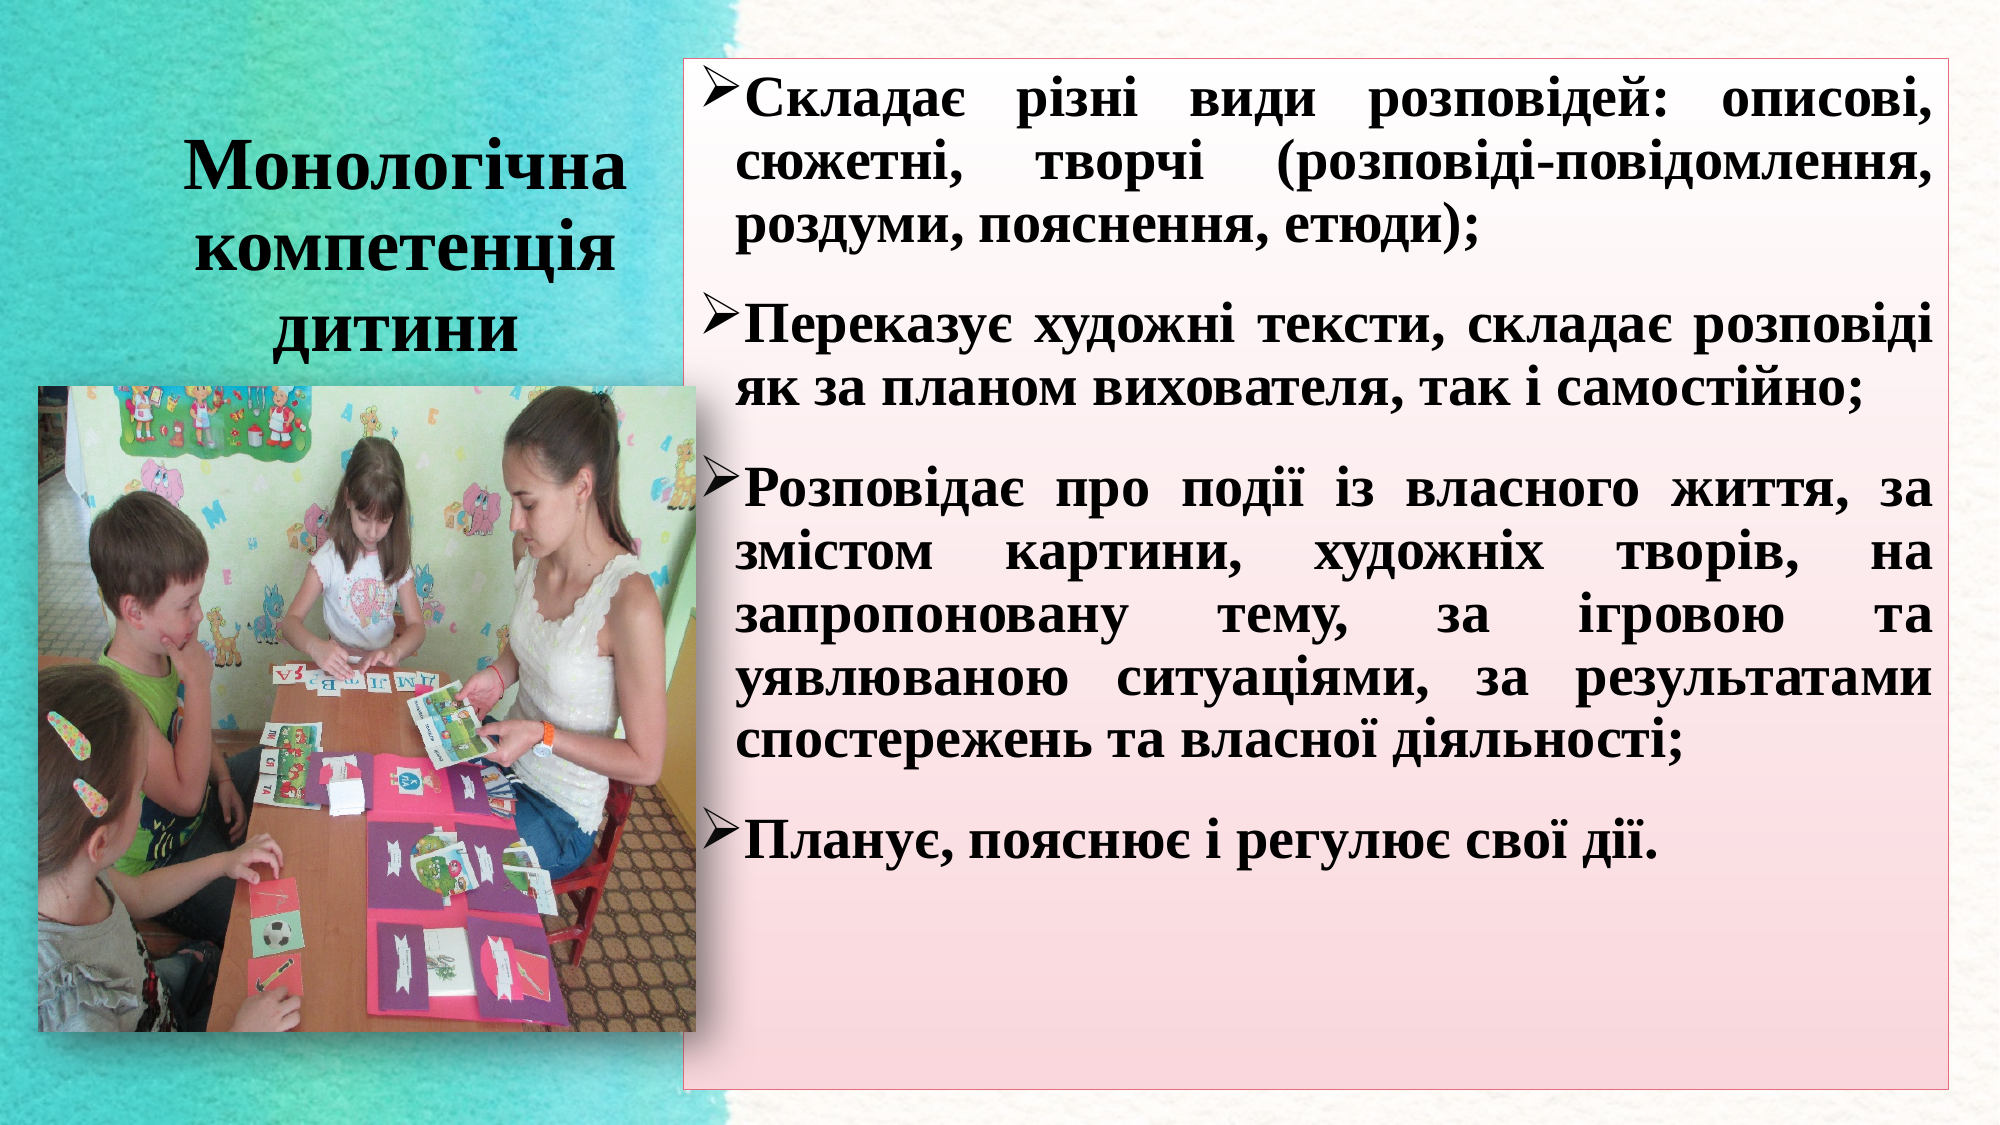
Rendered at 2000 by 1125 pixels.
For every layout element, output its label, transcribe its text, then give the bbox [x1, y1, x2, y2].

list Складає різні види розповідей: описові, сюжетні, творчі (розповіді-повідомлення, роздуми, пояснення, етюди); Переказує художні тексти, складає розповіді як за планом вихователя, так і самостійно; Розповідає про події із власного життя, за змістом картини, художніх творів, на запропоновану тему, за ігровою та уявлюваною ситуаціями, за результатами спостережень та власної діяльності; Планує, пояснює і регулює свої дії. [683, 58, 1949, 1090]
title Монологічна компетенція дитини [137, 82, 675, 368]
picture [0, 0, 2000, 1125]
